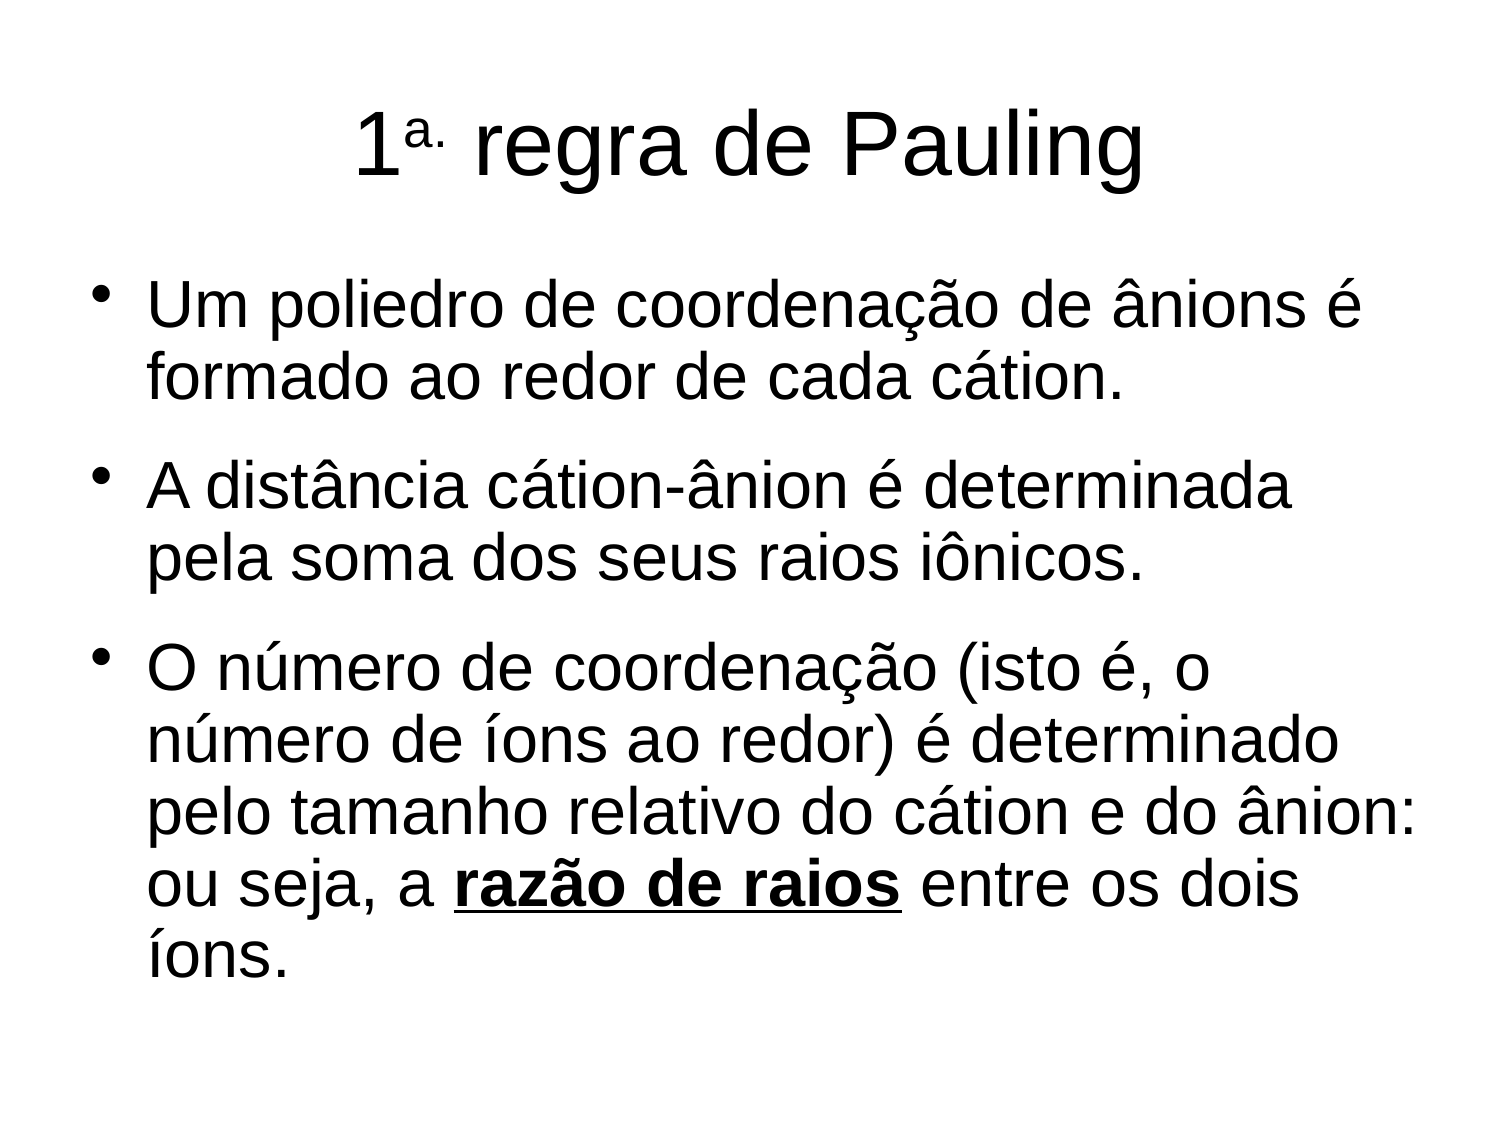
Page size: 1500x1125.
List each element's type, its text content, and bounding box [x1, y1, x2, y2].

list Um poliedro de coordenação de ânions é formado ao redor de cada cátion. A distância cátion-ânion é determinada pela soma dos seus raios iônicos. O número de coordenação (isto é, o número de íons ao redor) é determinado pelo tamanho relativo do cátion e do ânion: ou seja, a razão de raios entre os dois íons. [74, 262, 1442, 1006]
title 1a. regra de Pauling [74, 44, 1426, 233]
